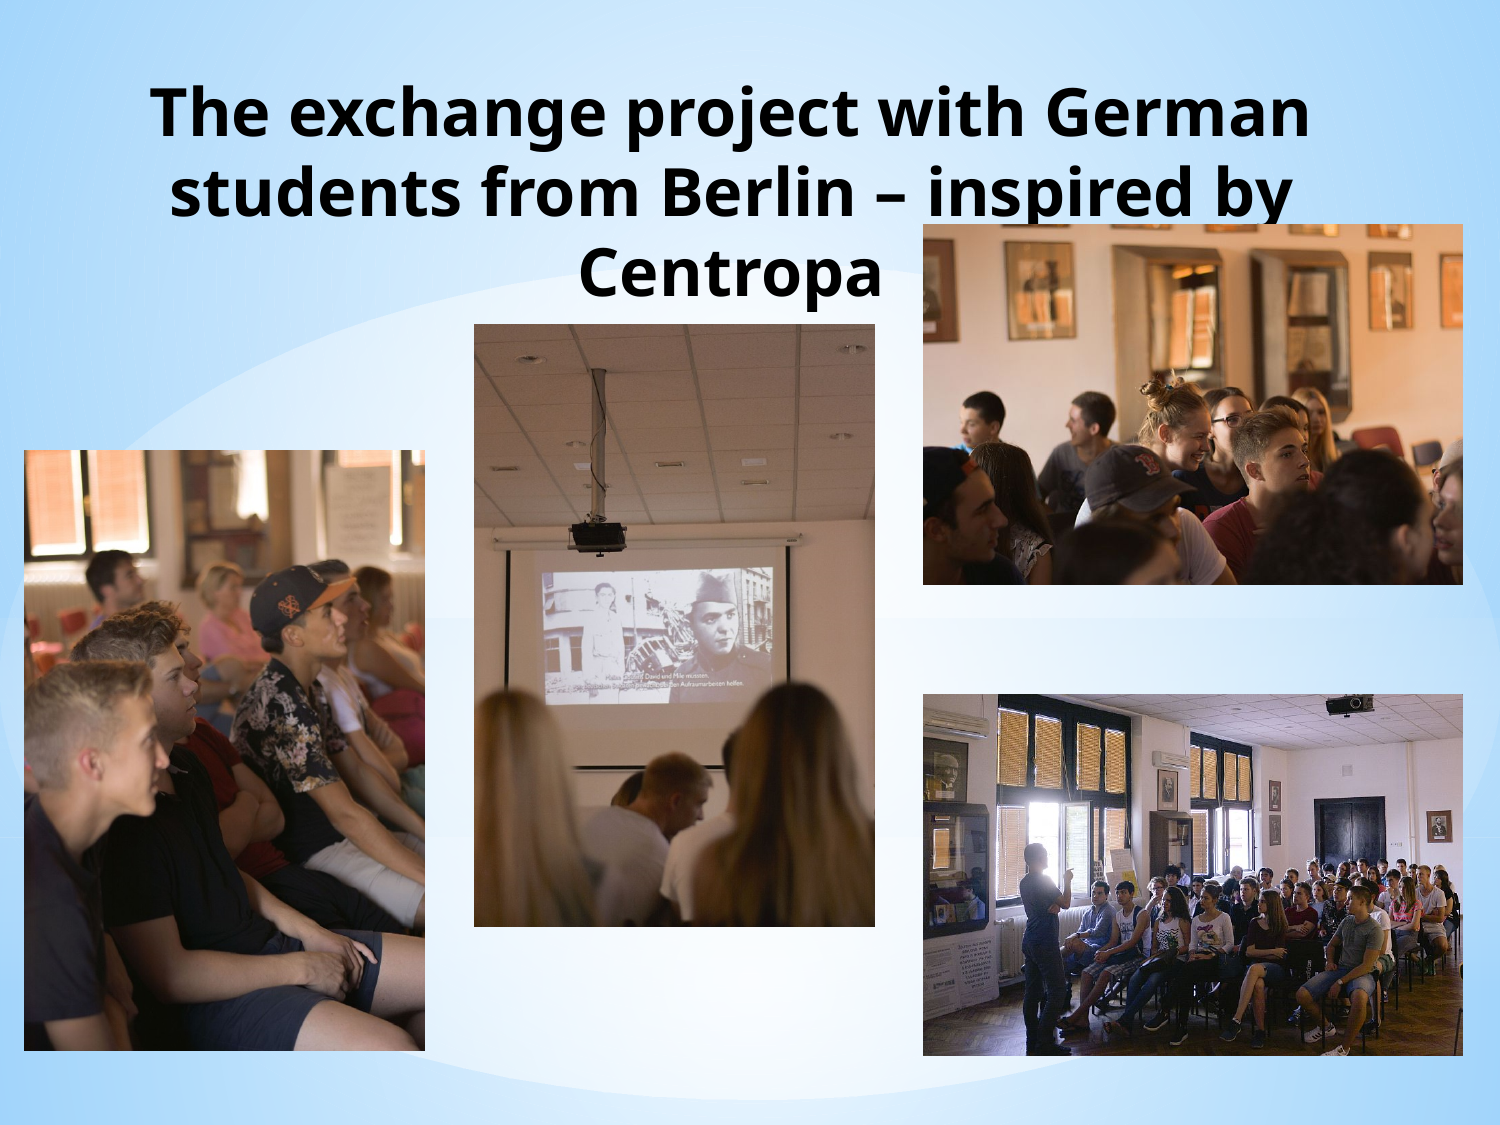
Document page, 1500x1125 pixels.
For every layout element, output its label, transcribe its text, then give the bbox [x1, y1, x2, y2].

picture [922, 224, 1463, 585]
picture [24, 449, 426, 1051]
picture [474, 324, 876, 928]
title The exchange project with German students from Berlin – inspired by Centropa [112, 62, 1350, 250]
picture [922, 694, 1463, 1056]
